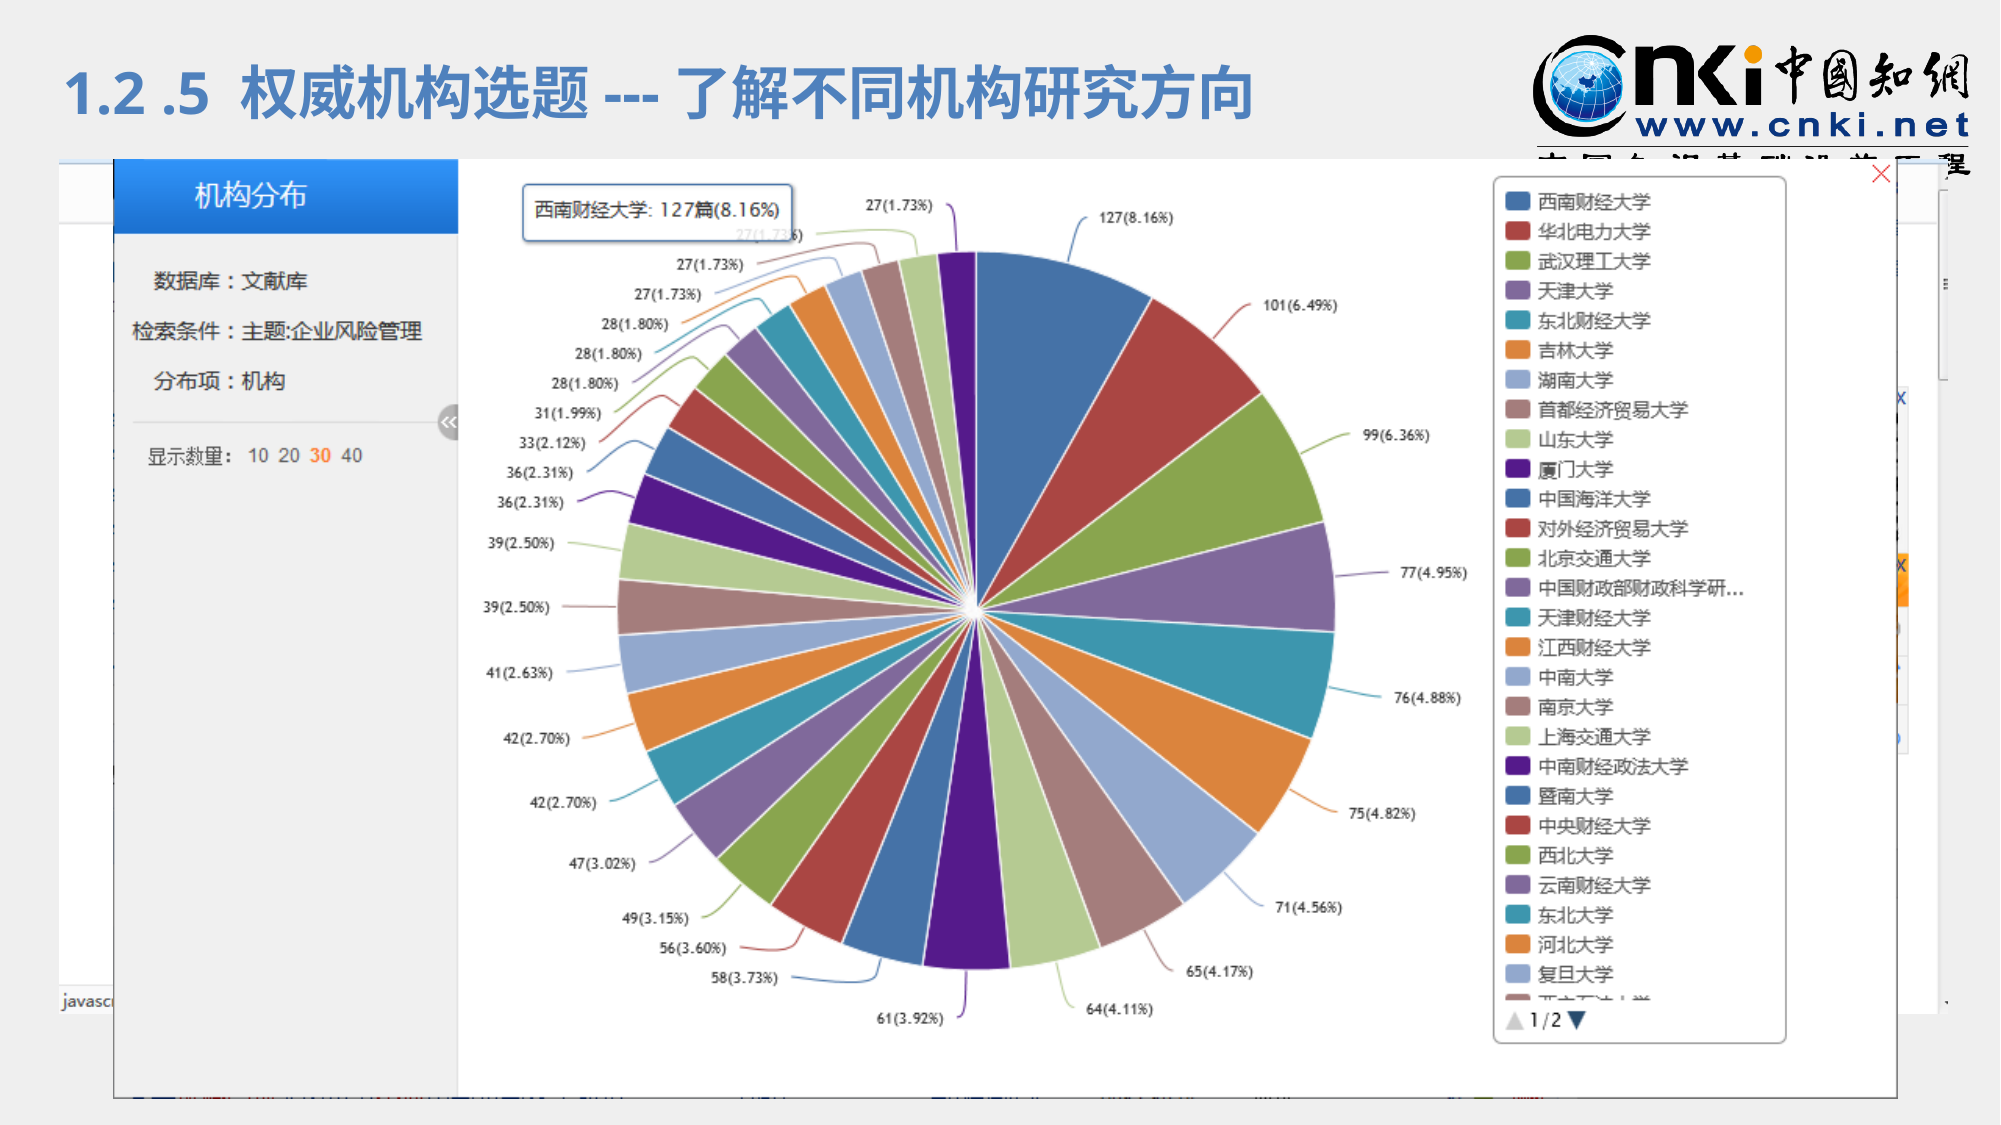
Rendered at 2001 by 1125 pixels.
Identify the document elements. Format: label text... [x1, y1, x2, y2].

text_box 1.2 .5 权威机构选题---了解不同机构研究方向 [42, 23, 1848, 160]
picture [59, 7, 2001, 1100]
